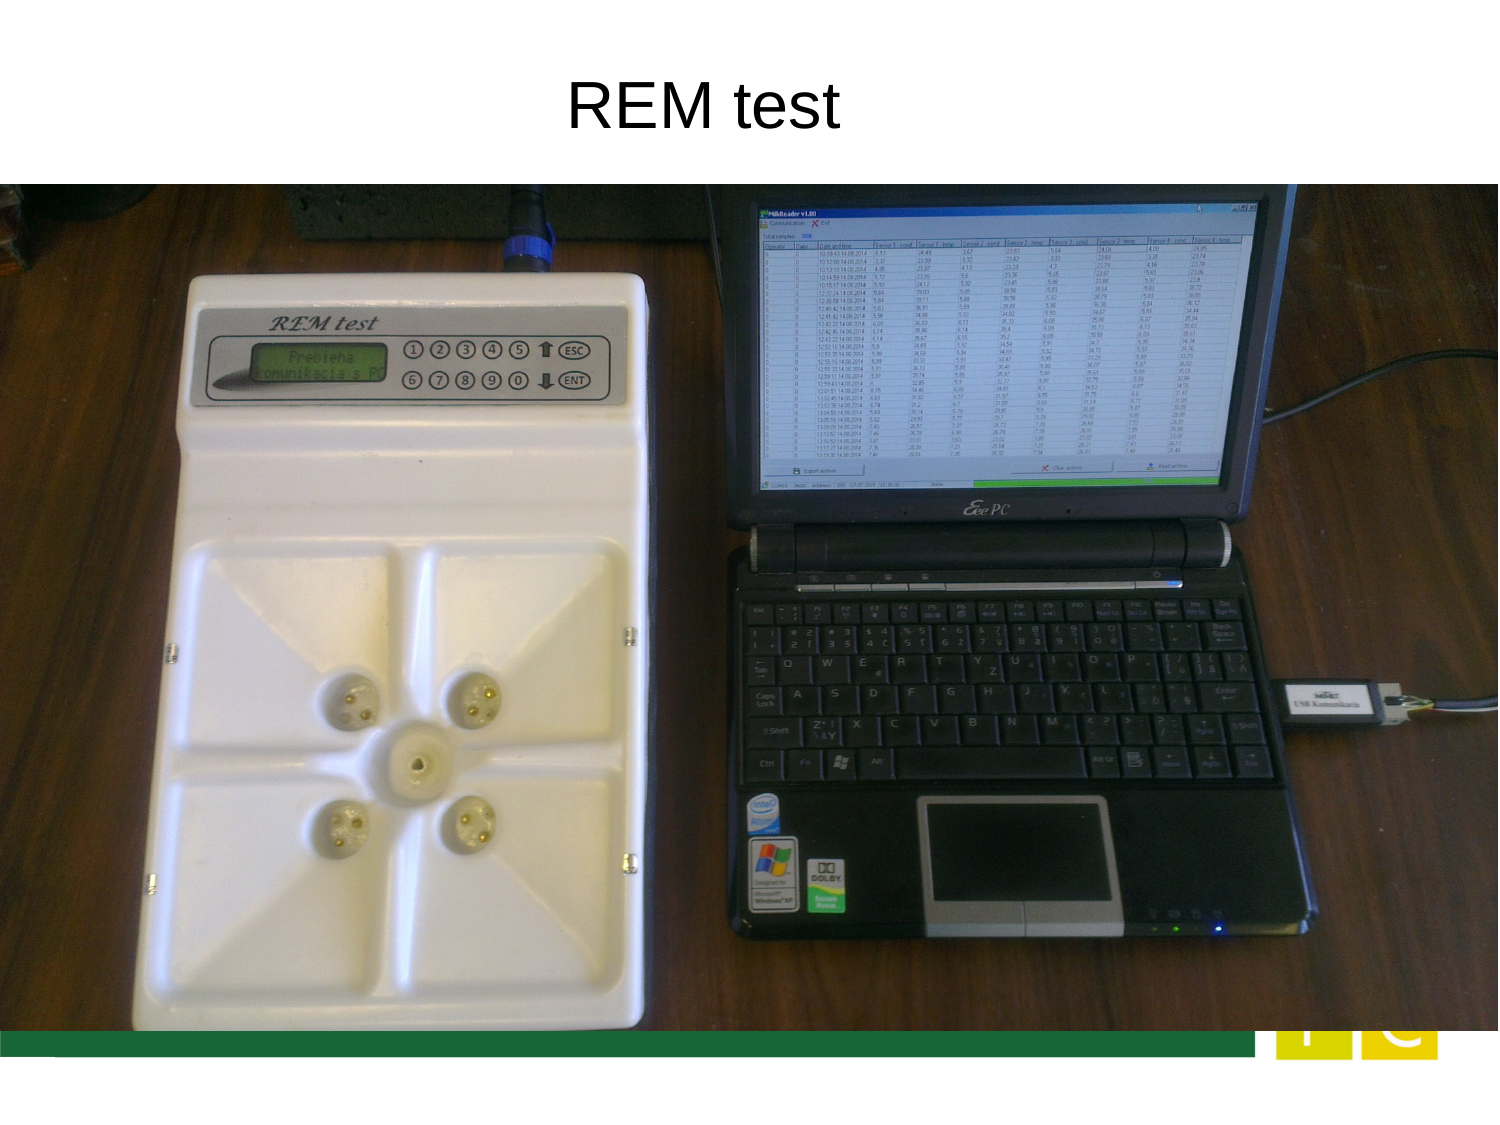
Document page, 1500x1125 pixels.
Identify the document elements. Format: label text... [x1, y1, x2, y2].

picture [0, 0, 1500, 1125]
text_box REM test [253, 54, 1154, 184]
